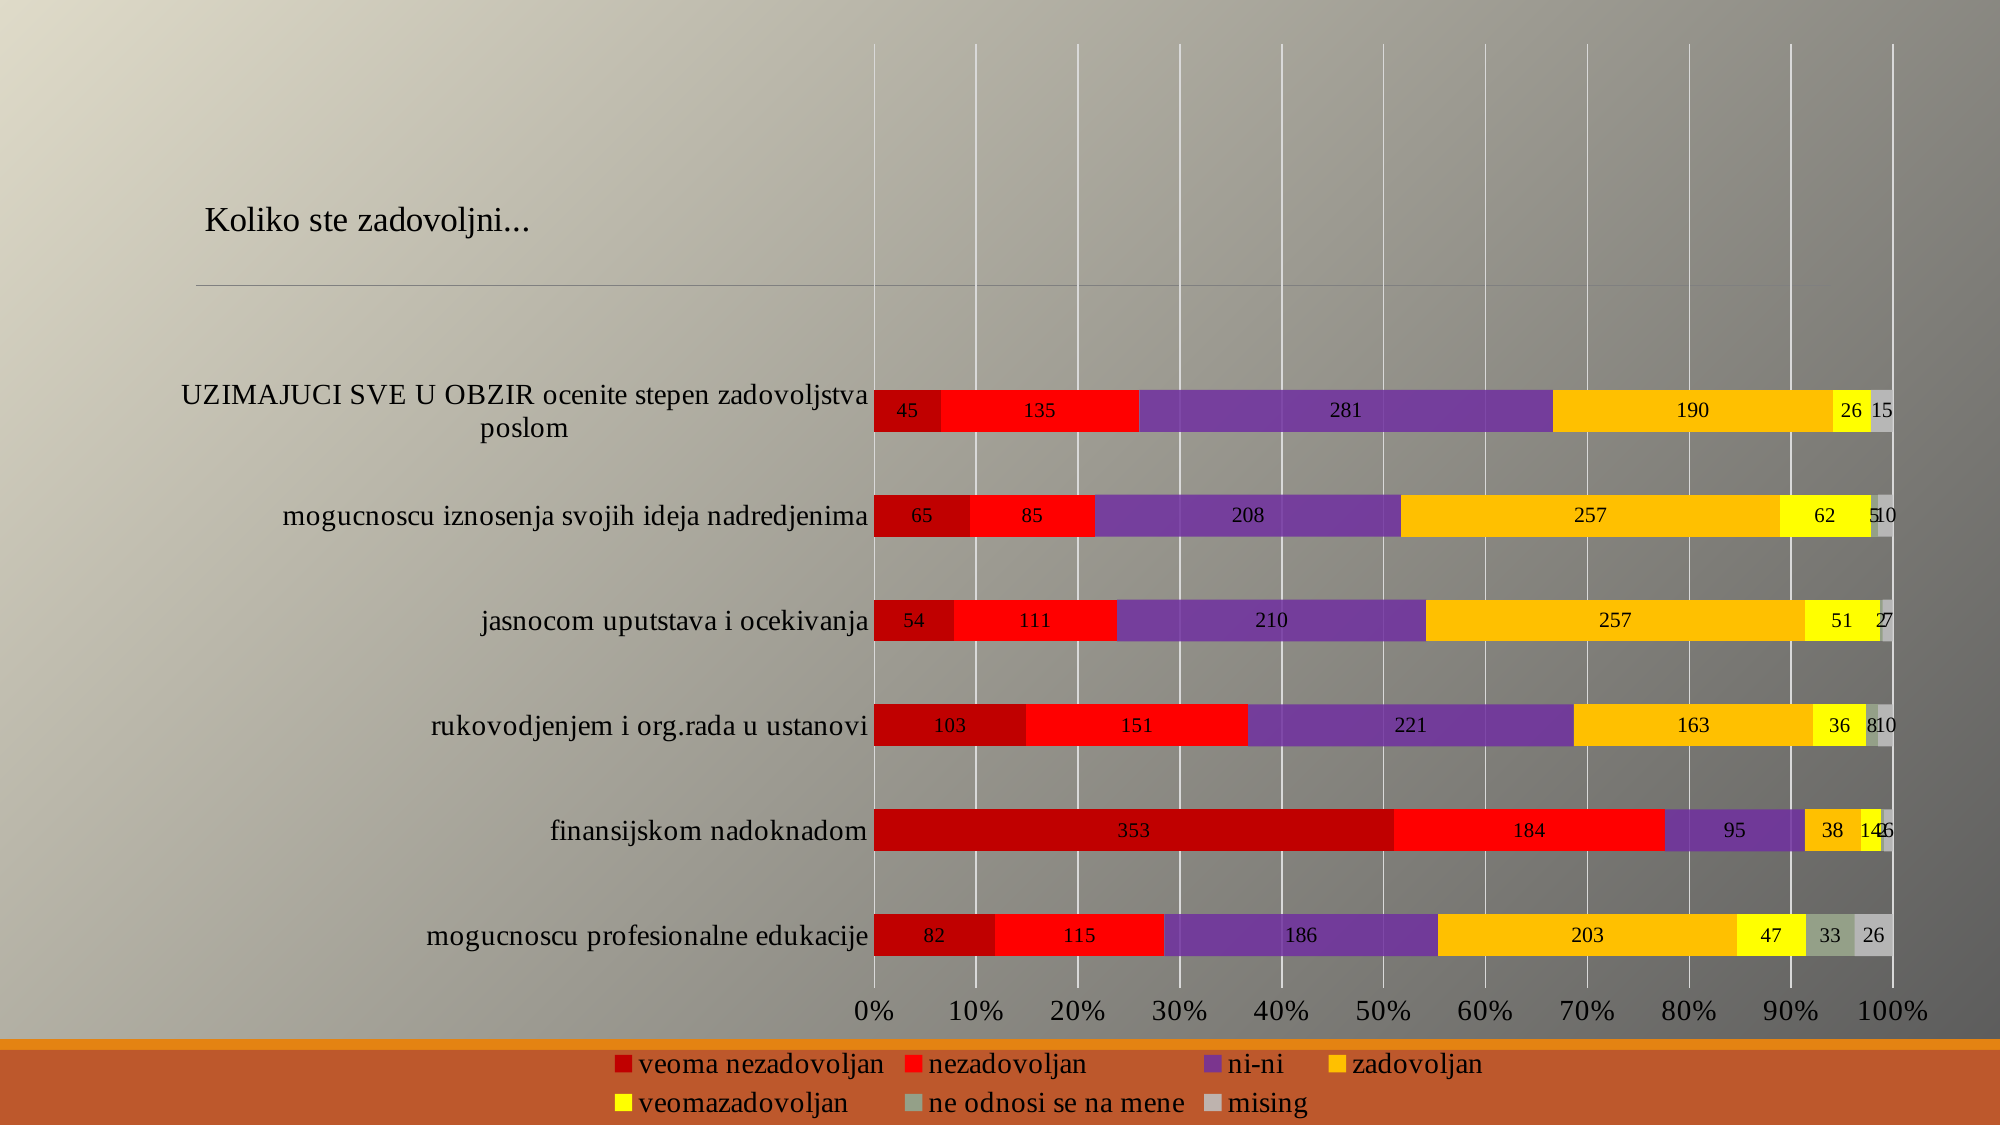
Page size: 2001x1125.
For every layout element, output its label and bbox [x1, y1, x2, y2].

chart [154, 34, 1945, 1125]
